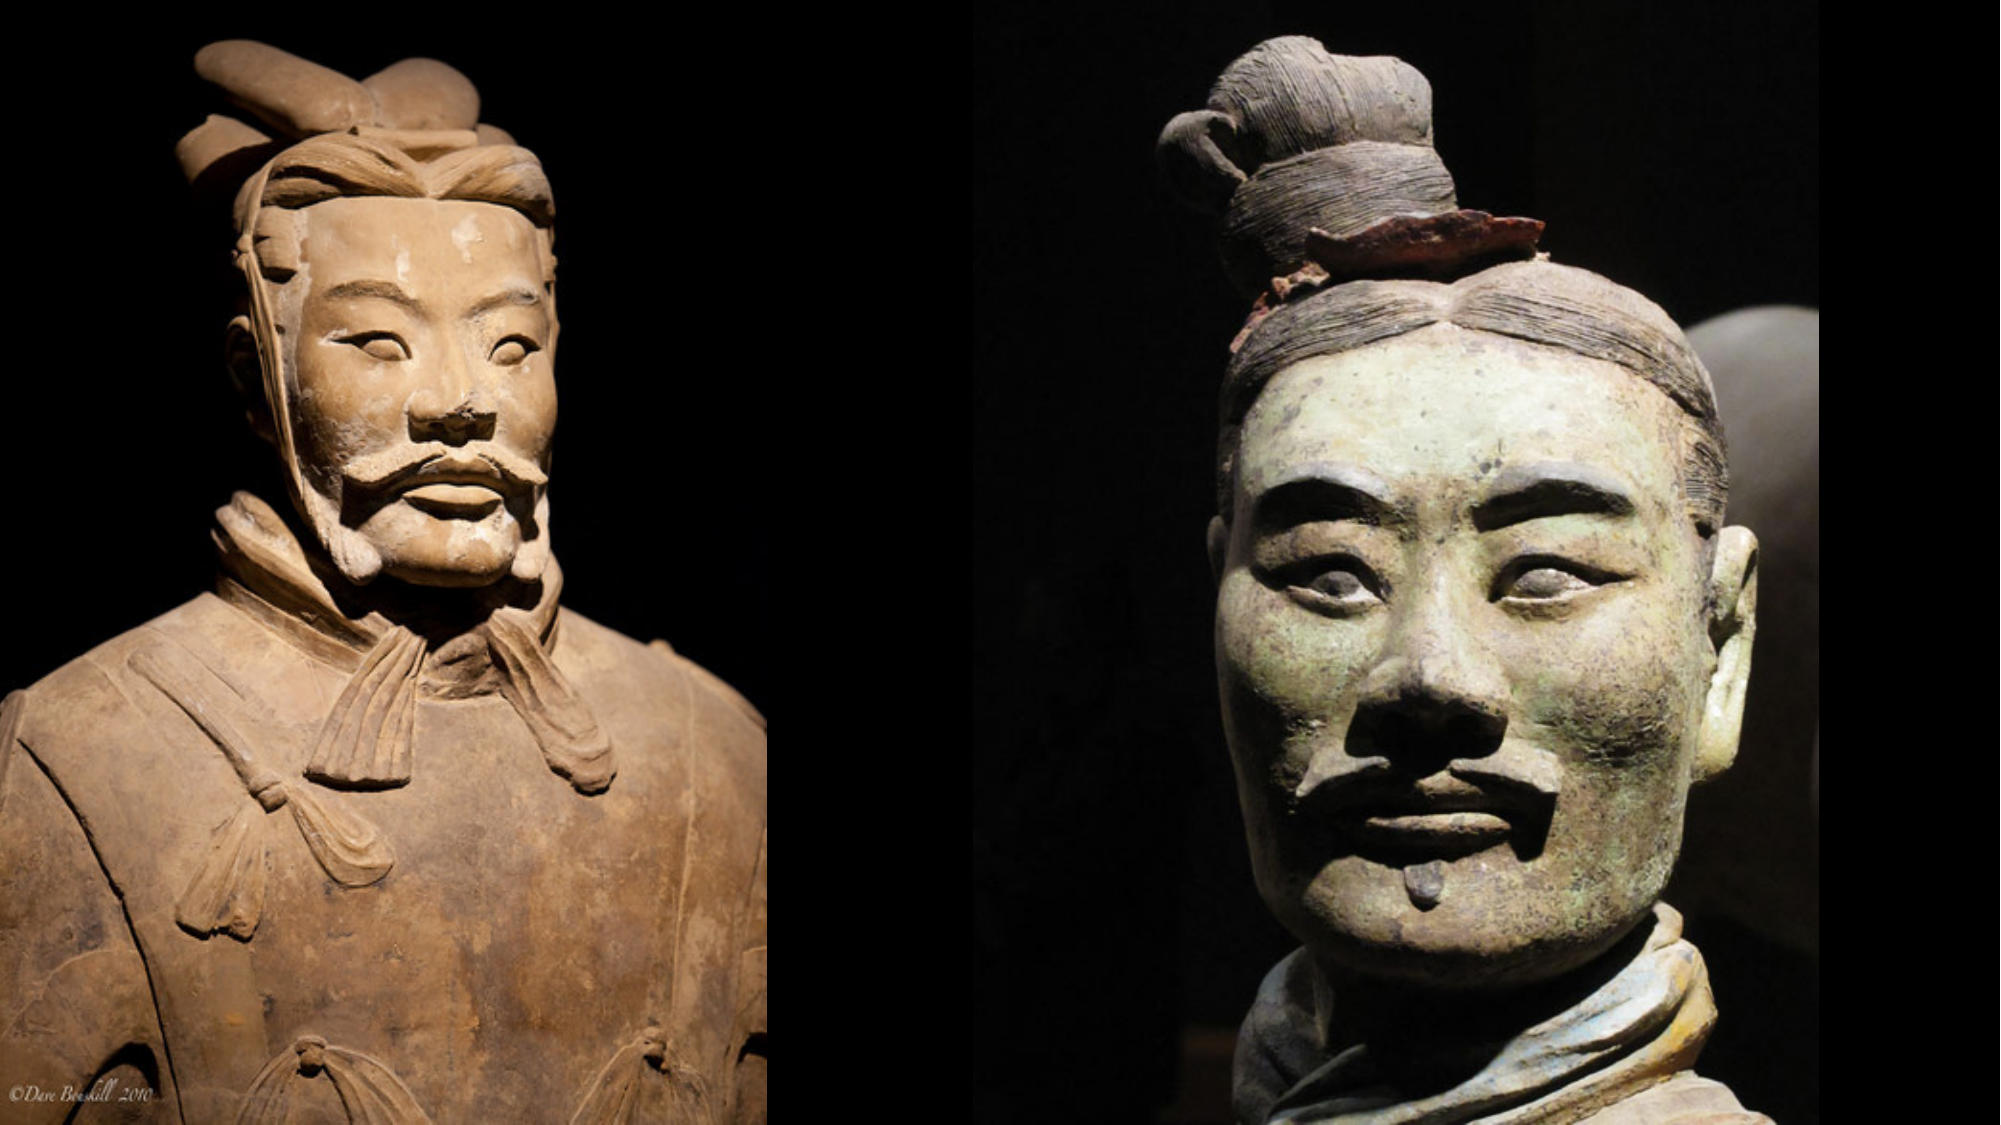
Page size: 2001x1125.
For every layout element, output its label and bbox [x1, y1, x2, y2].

picture [973, 0, 1819, 1125]
picture [0, 0, 767, 1125]
